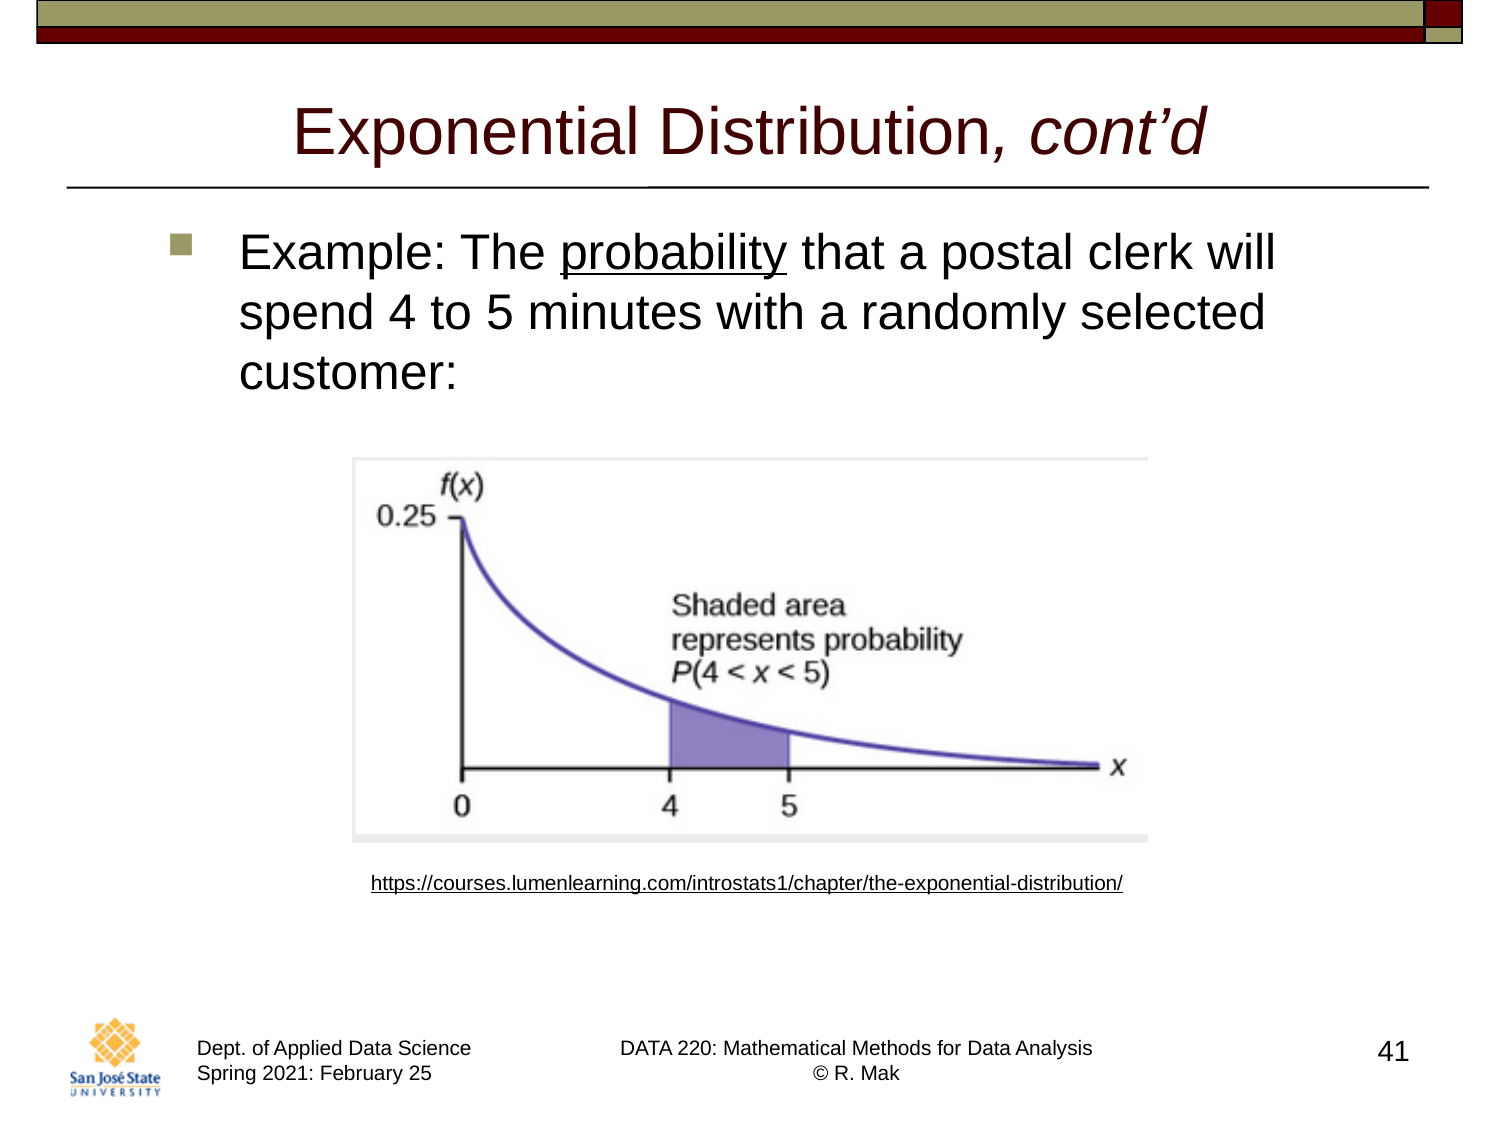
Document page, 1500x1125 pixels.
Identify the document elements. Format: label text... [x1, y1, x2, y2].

picture [60, 1012, 166, 1112]
picture [351, 457, 1148, 843]
list Example: The probability that a postal clerk will spend 4 to 5 minutes with a randomly selected customer: [75, 212, 1425, 413]
slide_number 41 [1305, 1025, 1425, 1100]
text_box https://courses.lumenlearning.com/introstats1/chapter/the-exponential-distribution/ [356, 862, 1144, 903]
title Exponential Distribution, cont’d [75, 67, 1425, 175]
